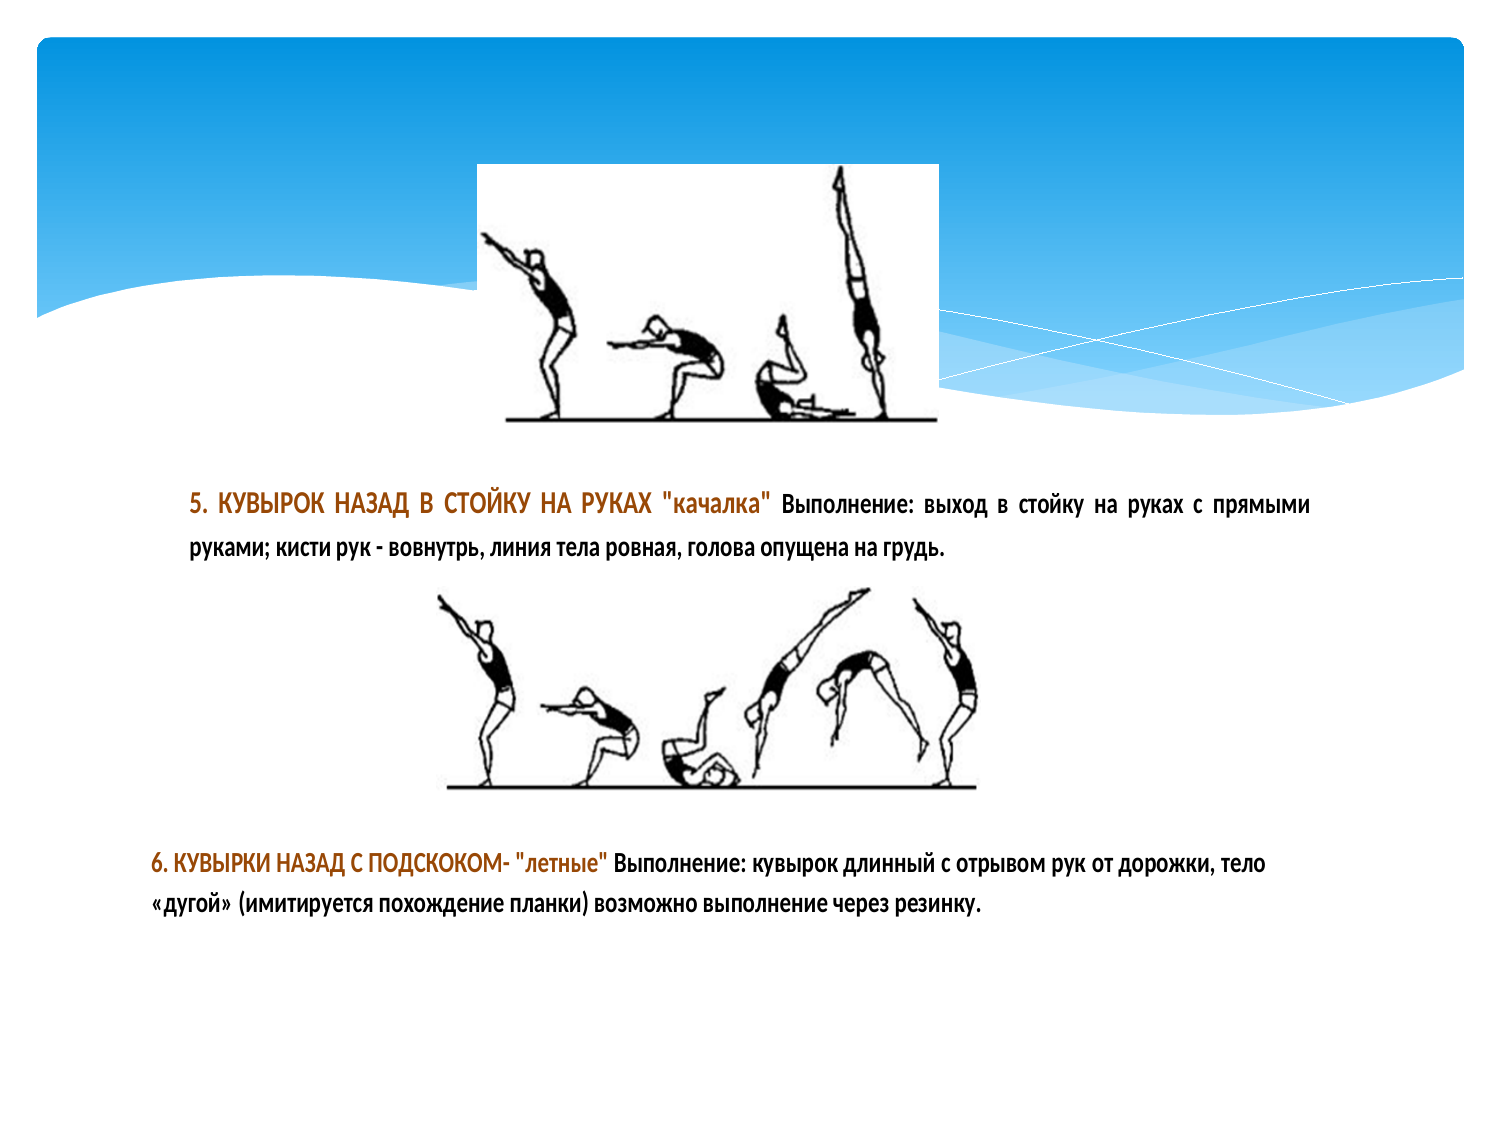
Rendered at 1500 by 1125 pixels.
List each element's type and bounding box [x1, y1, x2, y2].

picture [188, 482, 1311, 793]
picture [477, 164, 940, 425]
picture [143, 843, 1266, 953]
